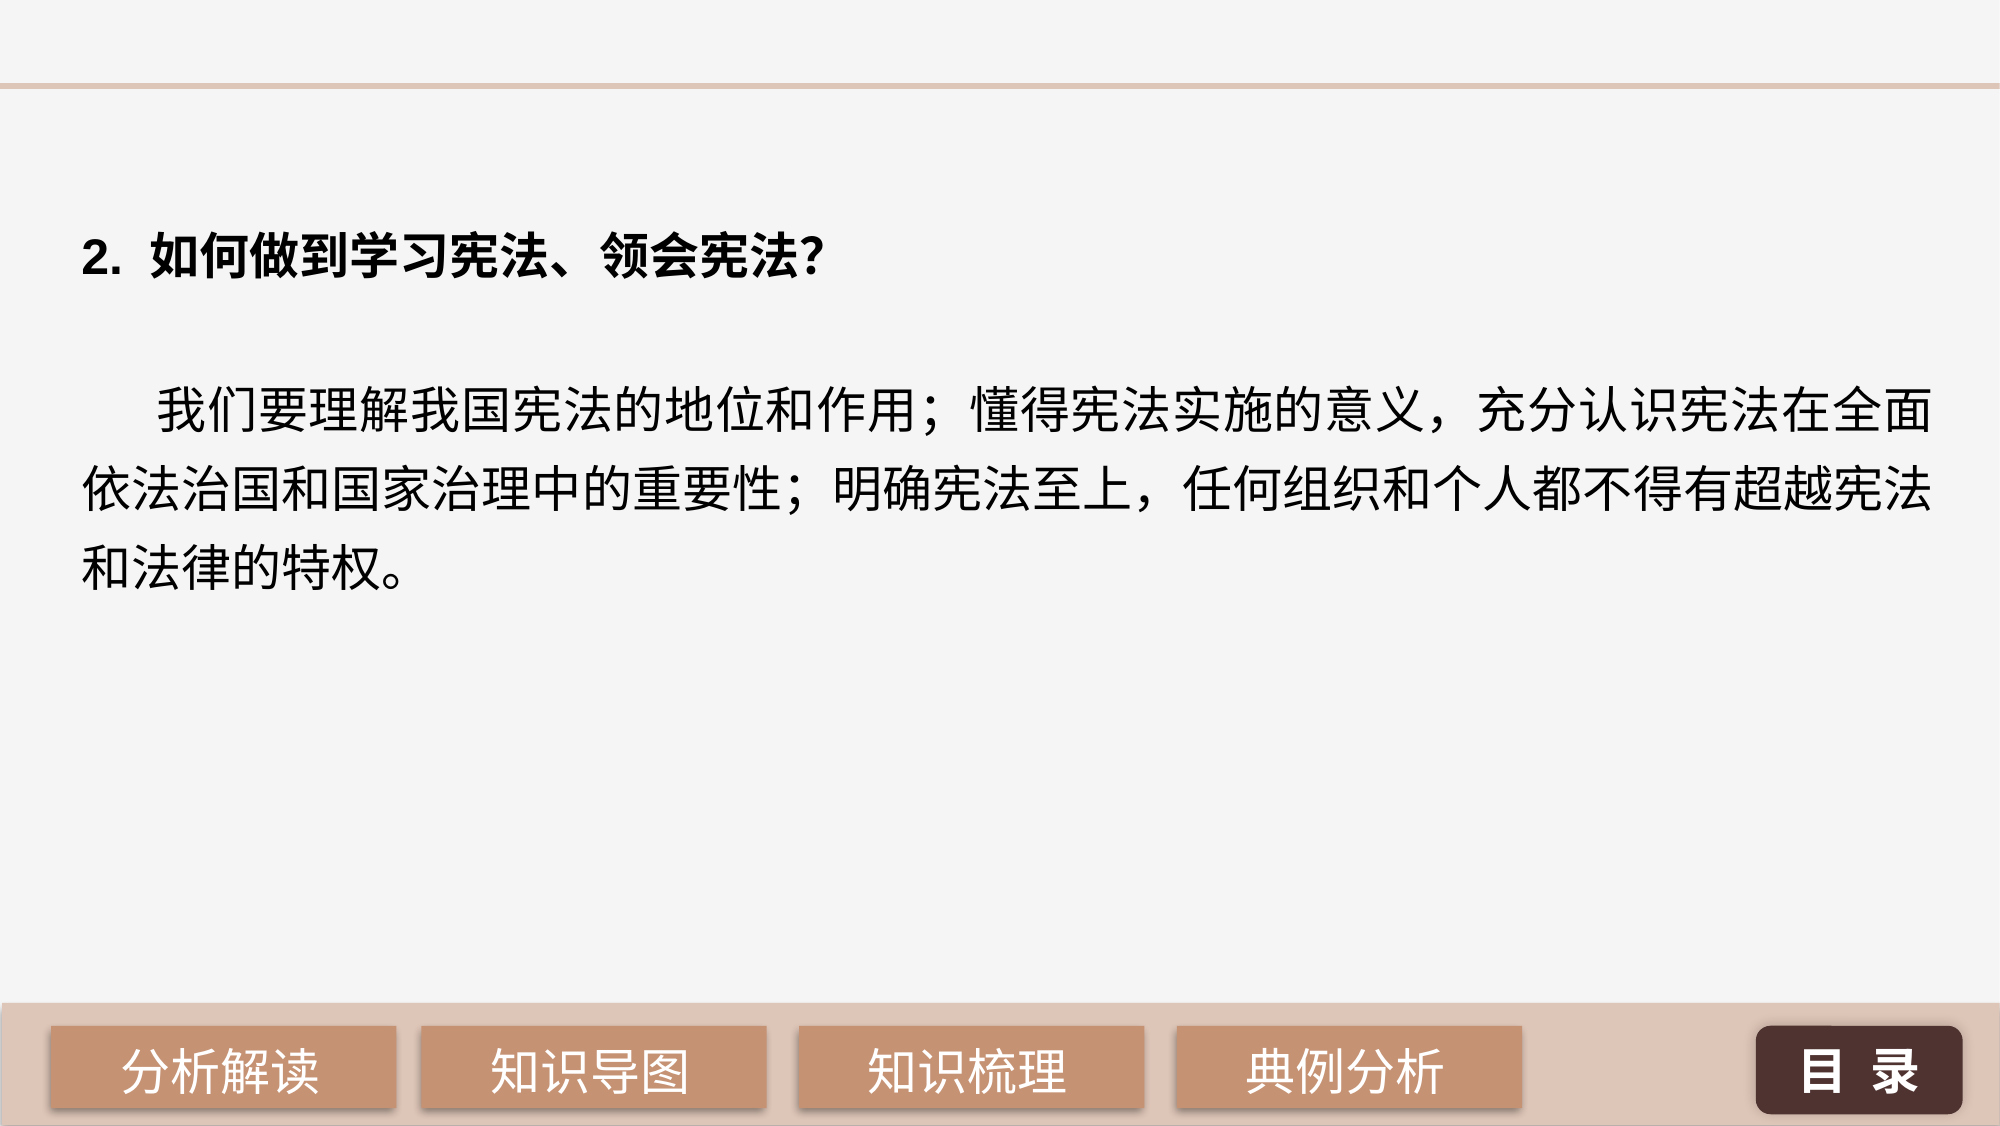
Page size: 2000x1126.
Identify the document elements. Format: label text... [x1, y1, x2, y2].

text_box 2. 如何做到学习宪法、领会宪法？ [66, 197, 1948, 292]
text_box 我们要理解我国宪法的地位和作用；懂得宪法实施的意义，充分认识宪法在全面依法治国和国家治理中的重要性；明确宪法至上，任何组织和个人都不得有超越宪法和法律的特权。 [66, 351, 1948, 604]
